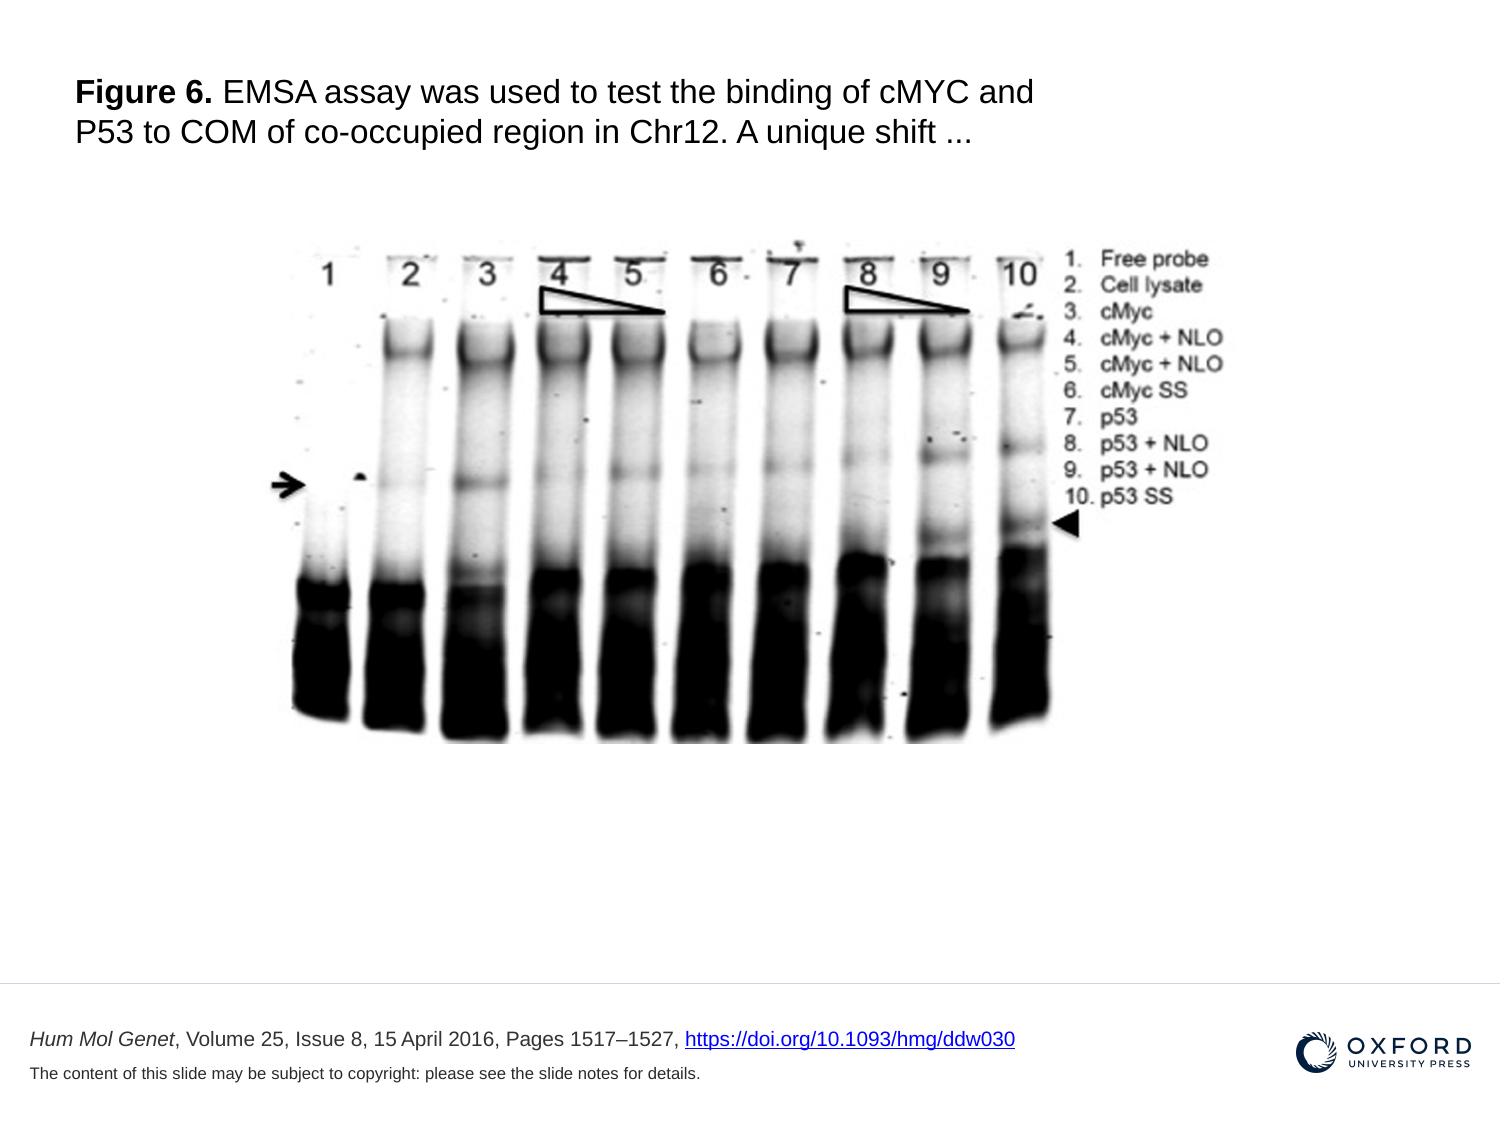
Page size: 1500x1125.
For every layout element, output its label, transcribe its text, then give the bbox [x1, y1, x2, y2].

picture [1296, 1032, 1471, 1073]
footer Hum Mol Genet, Volume 25, Issue 8, 15 April 2016, Pages 1517–1527, https://doi.org/10.1093/hmg/ddw030 The content of this slide may be subject to copyright: please see the slide notes for details. [0, 983, 1260, 1125]
picture [262, 224, 1238, 744]
title Figure 6. EMSA assay was used to test the binding of cMYC and P53 to COM of co-occupied region in Chr12. A unique shift ... [75, 69, 1078, 171]
